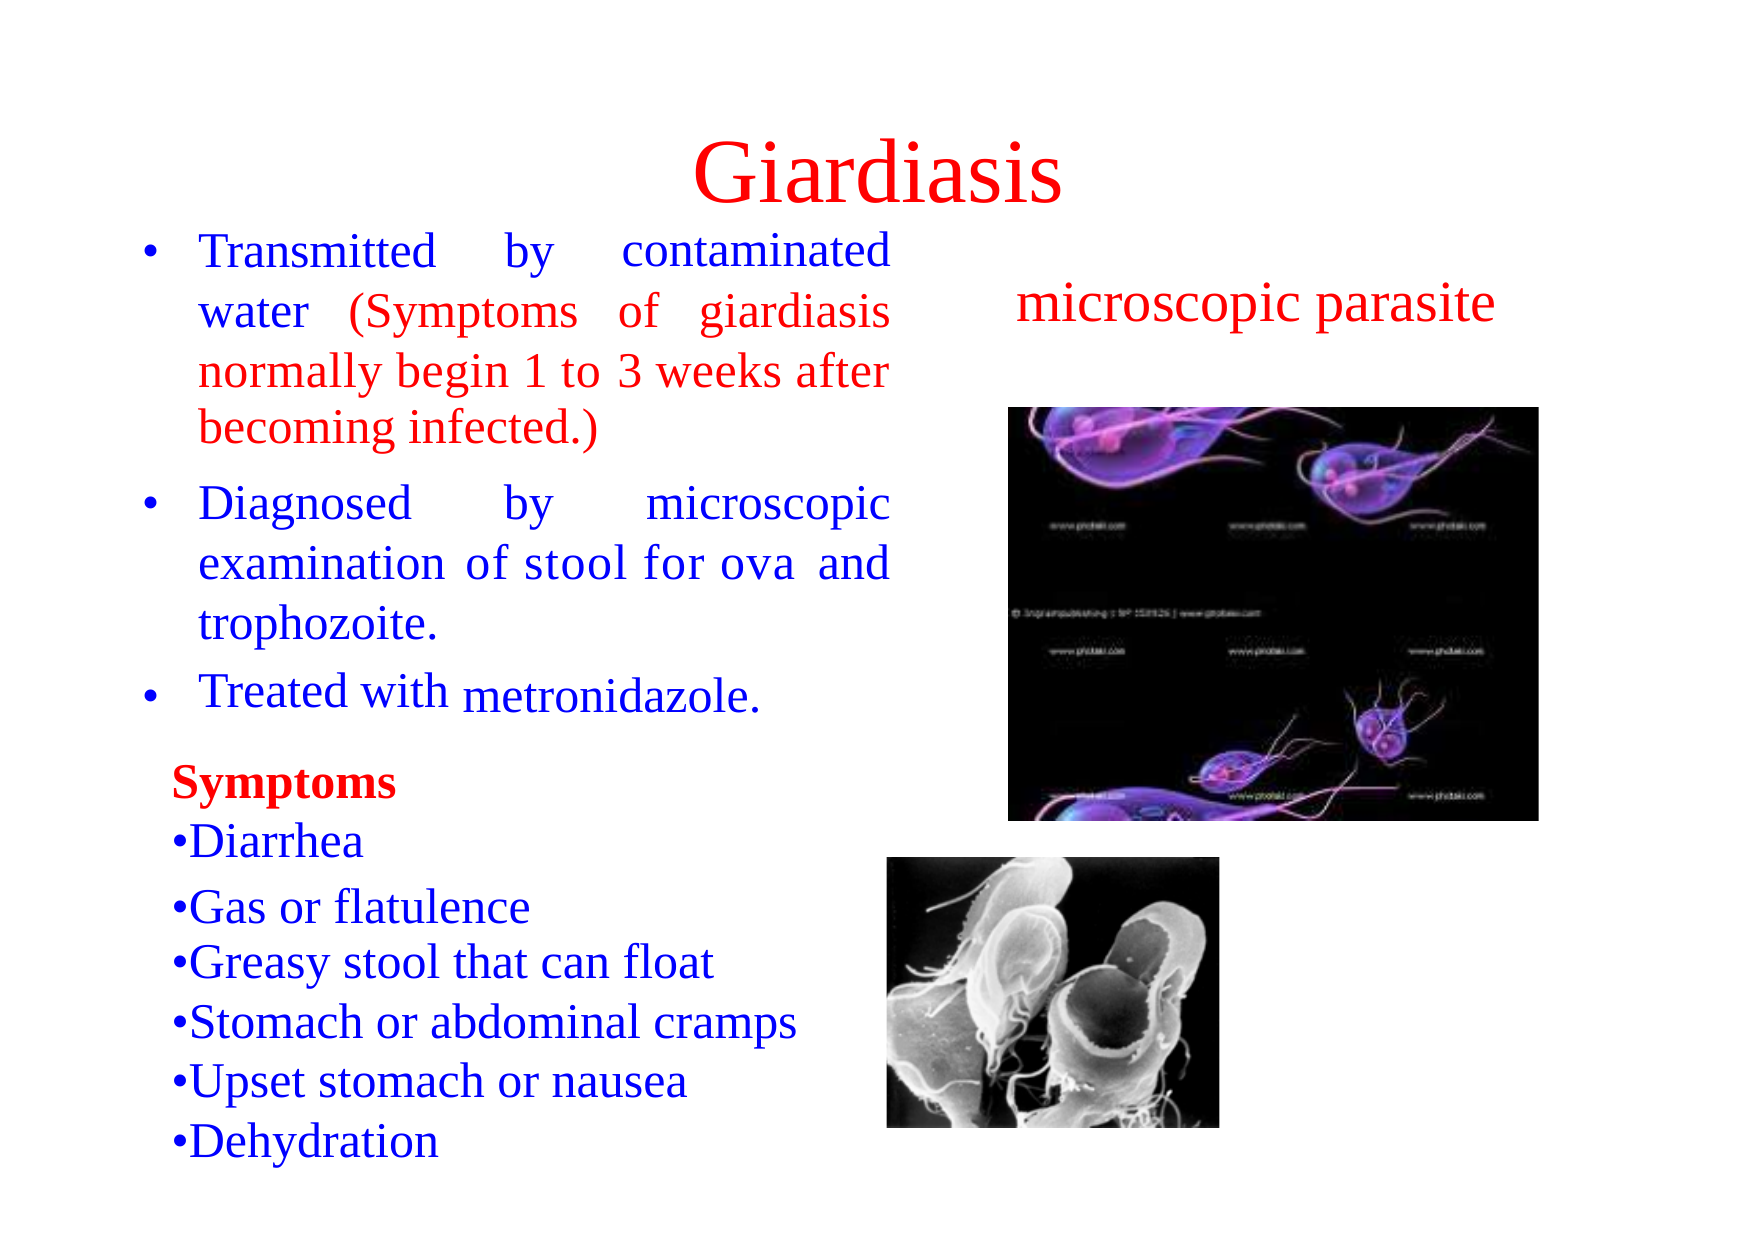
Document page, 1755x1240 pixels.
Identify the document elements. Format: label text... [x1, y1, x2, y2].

text_box and [815, 534, 900, 589]
text_box • [139, 222, 169, 277]
text_box water [196, 282, 319, 337]
text_box [886, 857, 1220, 1128]
text_box of stool for ova [463, 534, 807, 589]
text_box (Symptoms [346, 282, 589, 337]
text_box [1008, 407, 1539, 821]
text_box Transmitted [196, 222, 448, 277]
text_box microscopic [1014, 268, 1312, 332]
text_box metronidazole. [460, 666, 771, 721]
text_box • [139, 474, 169, 529]
text_box • [139, 666, 169, 721]
text_box Giardiasis contaminated [619, 120, 1081, 277]
text_box 3 weeks after [615, 342, 900, 397]
text_box of [615, 282, 670, 337]
text_box giardiasis [696, 282, 900, 337]
text_box by [501, 474, 564, 529]
text_box microscopic [644, 474, 901, 529]
text_box Diagnosed examination trophozoite. Treated with Symptoms •Diarrhea [169, 474, 460, 872]
text_box by [502, 222, 565, 277]
text_box normally begin 1 to becoming infected.) [196, 342, 611, 457]
text_box parasite [1313, 268, 1508, 332]
text_box •Gas or flatulence •Greasy stool that can float •Stomach or abdominal cramps •Upset stomach or nausea •Dehydration [169, 877, 807, 1172]
